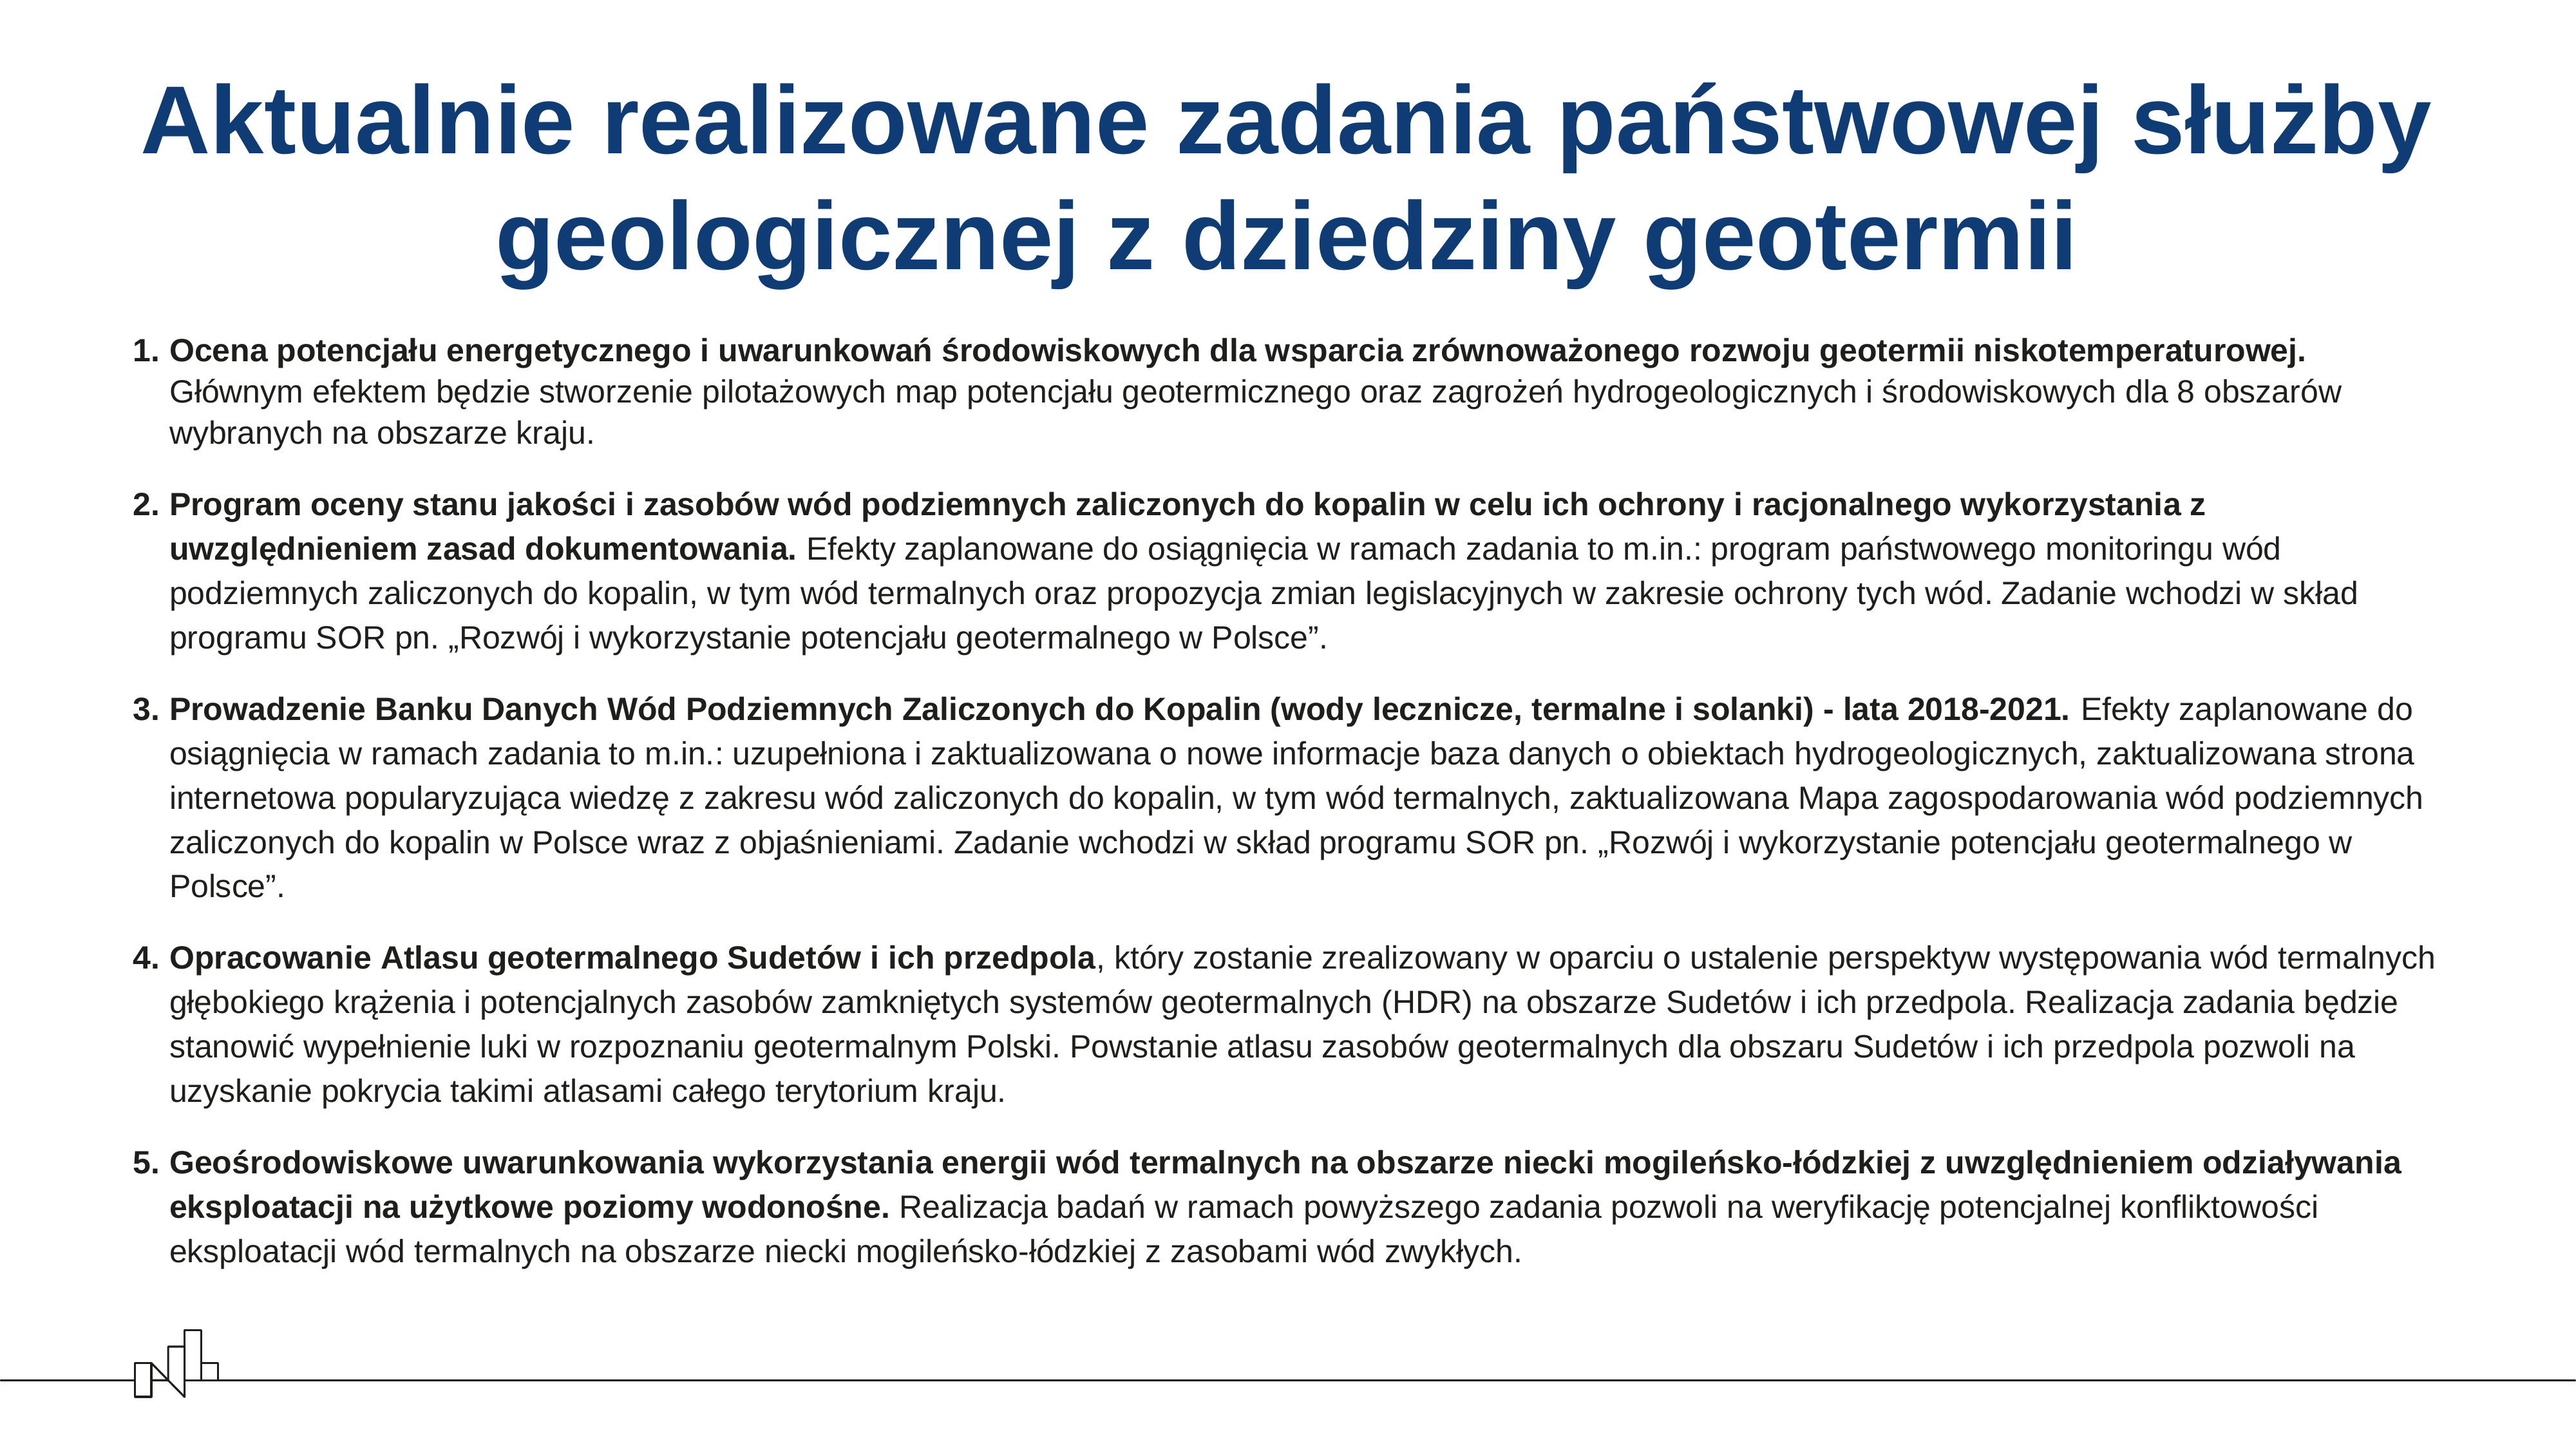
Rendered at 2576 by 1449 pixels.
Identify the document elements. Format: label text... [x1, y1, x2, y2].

title Aktualnie realizowane zadania państwowej służby geologicznej z dziedziny geotermii [133, 55, 2443, 290]
list Ocena potencjału energetycznego i uwarunkowań środowiskowych dla wsparcia zrównoważonego rozwoju geotermii niskotemperaturowej. Głównym efektem będzie stworzenie pilotażowych map potencjału geotermicznego oraz zagrożeń hydrogeologicznych i środowiskowych dla 8 obszarów wybranych na obszarze kraju. Program oceny stanu jakości i zasobów wód podziemnych zaliczonych do kopalin w celu ich ochrony i racjonalnego wykorzystania z uwzględnieniem zasad dokumentowania. Efekty zaplanowane do osiągnięcia w ramach zadania to m.in.: program państwowego monitoringu wód podziemnych zaliczonych do kopalin, w tym wód termalnych oraz propozycja zmian legislacyjnych w zakresie ochrony tych wód. Zadanie wchodzi w skład programu SOR pn. „Rozwój i wykorzystanie potencjału geotermalnego w Polsce”. Prowadzenie Banku Danych Wód Podziemnych Zaliczonych do Kopalin (wody lecznicze, termalne i solanki) - lata 2018-2021. Efekty zaplanowane do osiągnięcia w ramach zadania to m.in.: uzupełniona i zaktualizowana o nowe informacje baza danych o obiektach hydrogeologicznych, zaktualizowana strona internetowa popularyzująca wiedzę z zakresu wód zaliczonych do kopalin, w tym wód termalnych, zaktualizowana Mapa zagospodarowania wód podziemnych zaliczonych do kopalin w Polsce wraz z objaśnieniami. Zadanie wchodzi w skład programu SOR pn. „Rozwój i wykorzystanie potencjału geotermalnego w Polsce”. Opracowanie Atlasu geotermalnego Sudetów i ich przedpola, który zostanie zrealizowany w oparciu o ustalenie perspektyw występowania wód termalnych głębokiego krążenia i potencjalnych zasobów zamkniętych systemów geotermalnych (HDR) na obszarze Sudetów i ich przedpola. Realizacja zadania będzie stanowić wypełnienie luki w rozpoznaniu geotermalnym Polski. Powstanie atlasu zasobów geotermalnych dla obszaru Sudetów i ich przedpola pozwoli na uzyskanie pokrycia takimi atlasami całego terytorium kraju. Geośrodowiskowe uwarunkowania wykorzystania energii wód termalnych na obszarze niecki mogileńsko-łódzkiej z uwzględnieniem odziaływania eksploatacji na użytkowe poziomy wodonośne. Realizacja badań w ramach powyższego zadania pozwoli na weryfikację potencjalnej konfliktowości eksploatacji wód termalnych na obszarze niecki mogileńsko-łódzkiej z zasobami wód zwykłych. [133, 327, 2443, 1298]
